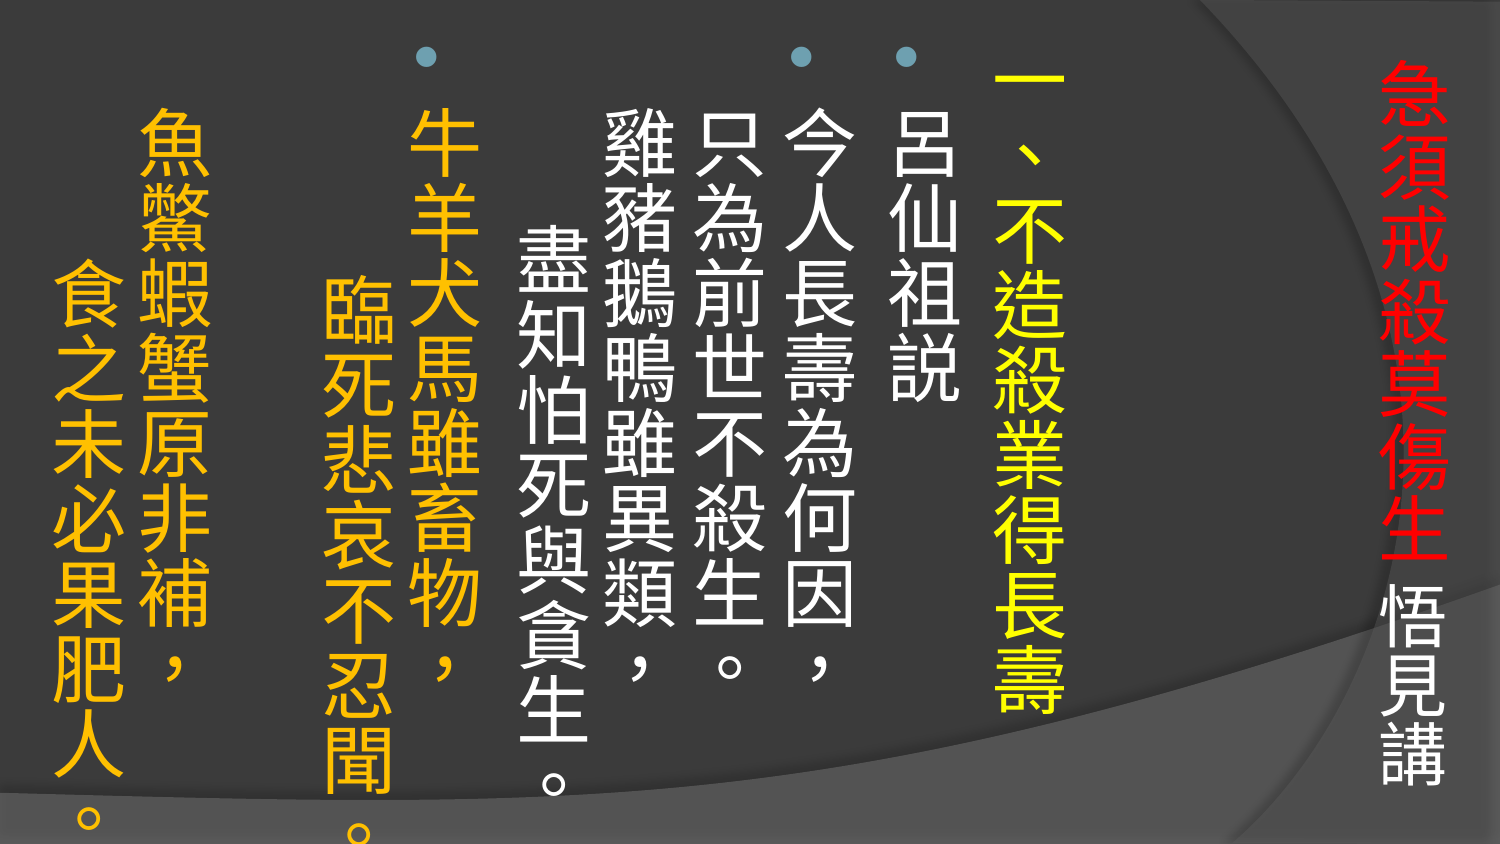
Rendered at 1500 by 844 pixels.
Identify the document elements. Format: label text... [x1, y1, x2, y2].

list 一、不造殺業得長壽 呂仙祖説 今人長壽為何因， 只為前世不殺生。 雞豬鵝鴨雖異類， 盡知怕死與貪生。 牛羊犬馬雖畜物， 臨死悲哀不忍聞。 魚鱉蝦蟹原非補， 食之未必果肥人。 [29, 21, 1353, 825]
title 急須戒殺莫傷生 悟見講 [1353, 27, 1473, 820]
